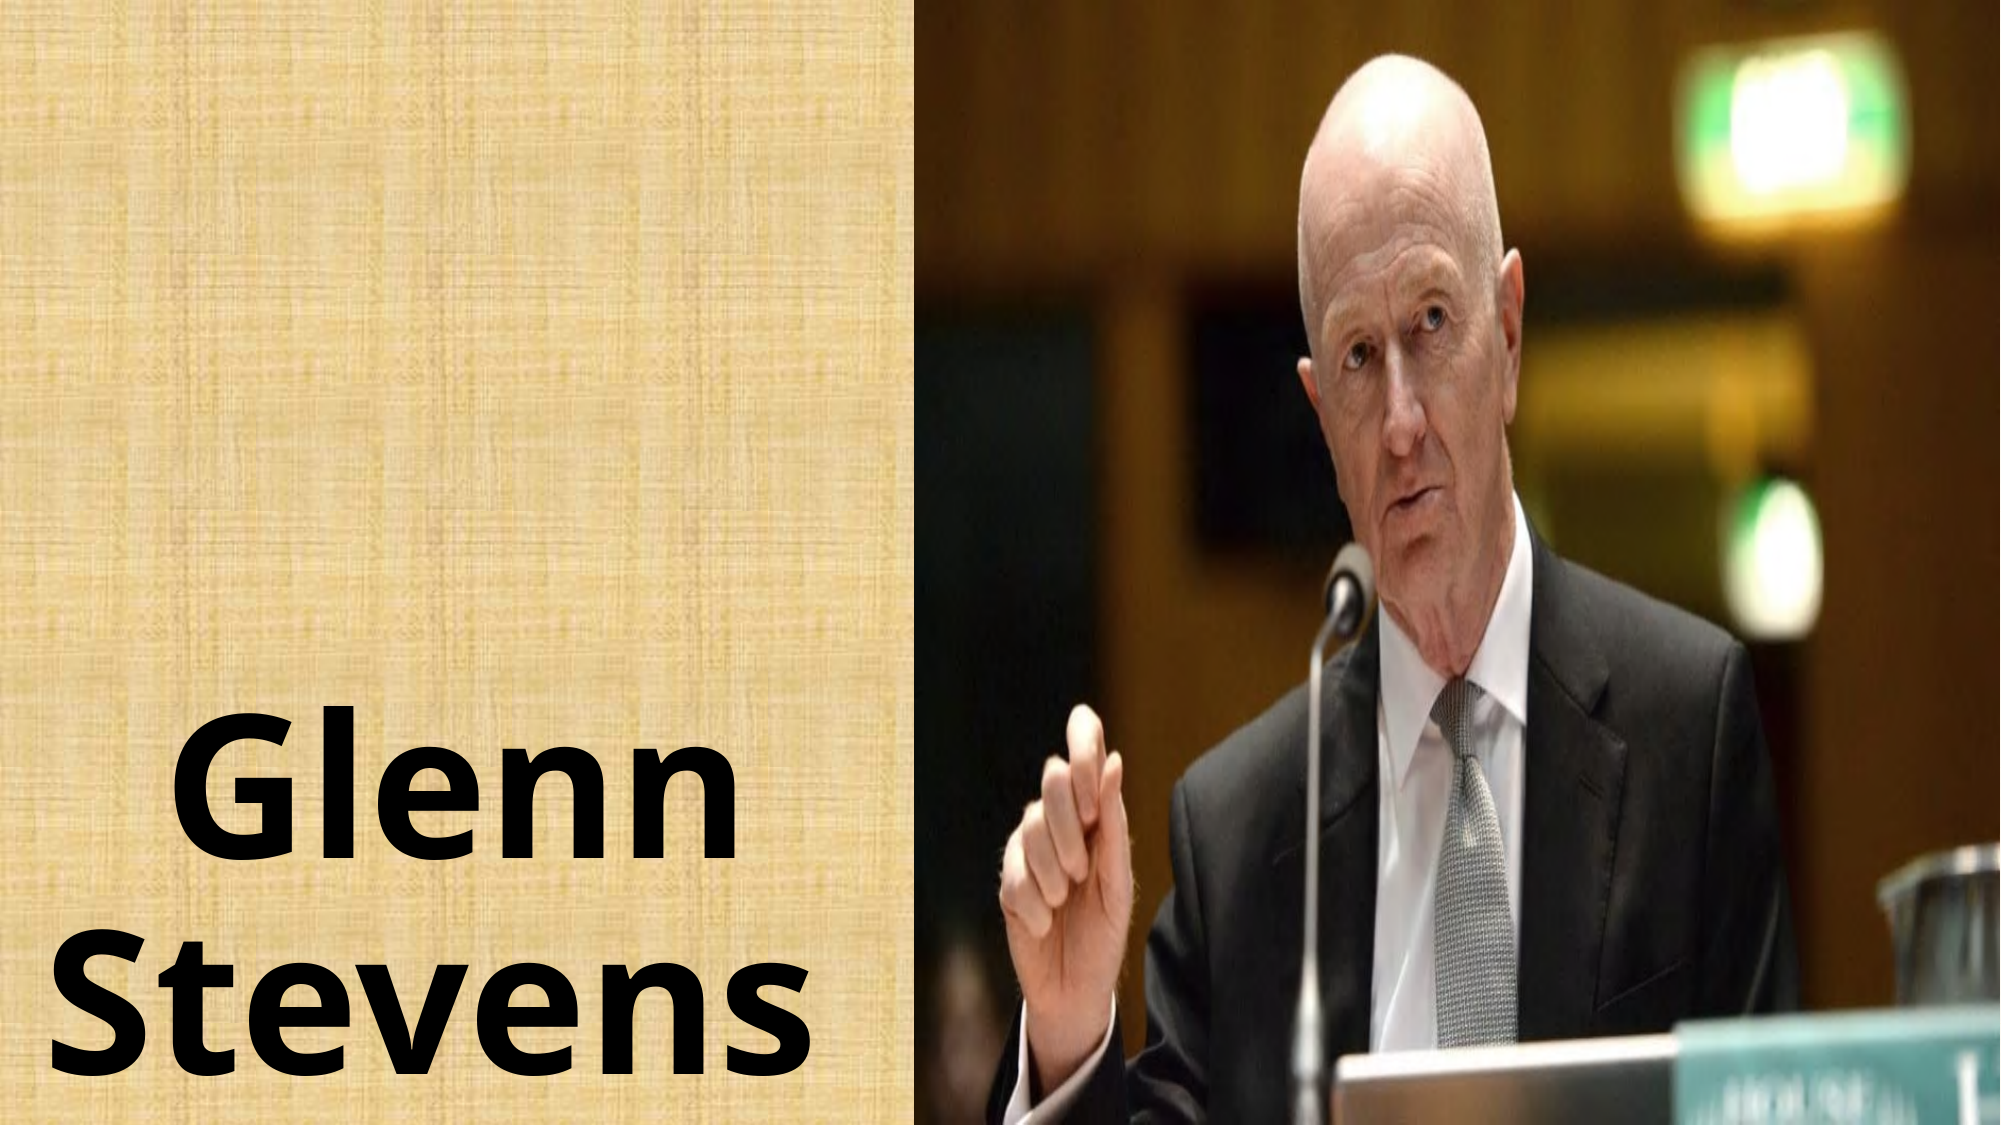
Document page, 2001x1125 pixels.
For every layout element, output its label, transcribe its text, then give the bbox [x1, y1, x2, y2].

picture [914, 0, 2001, 1125]
title Glenn Stevens [0, 0, 914, 1125]
